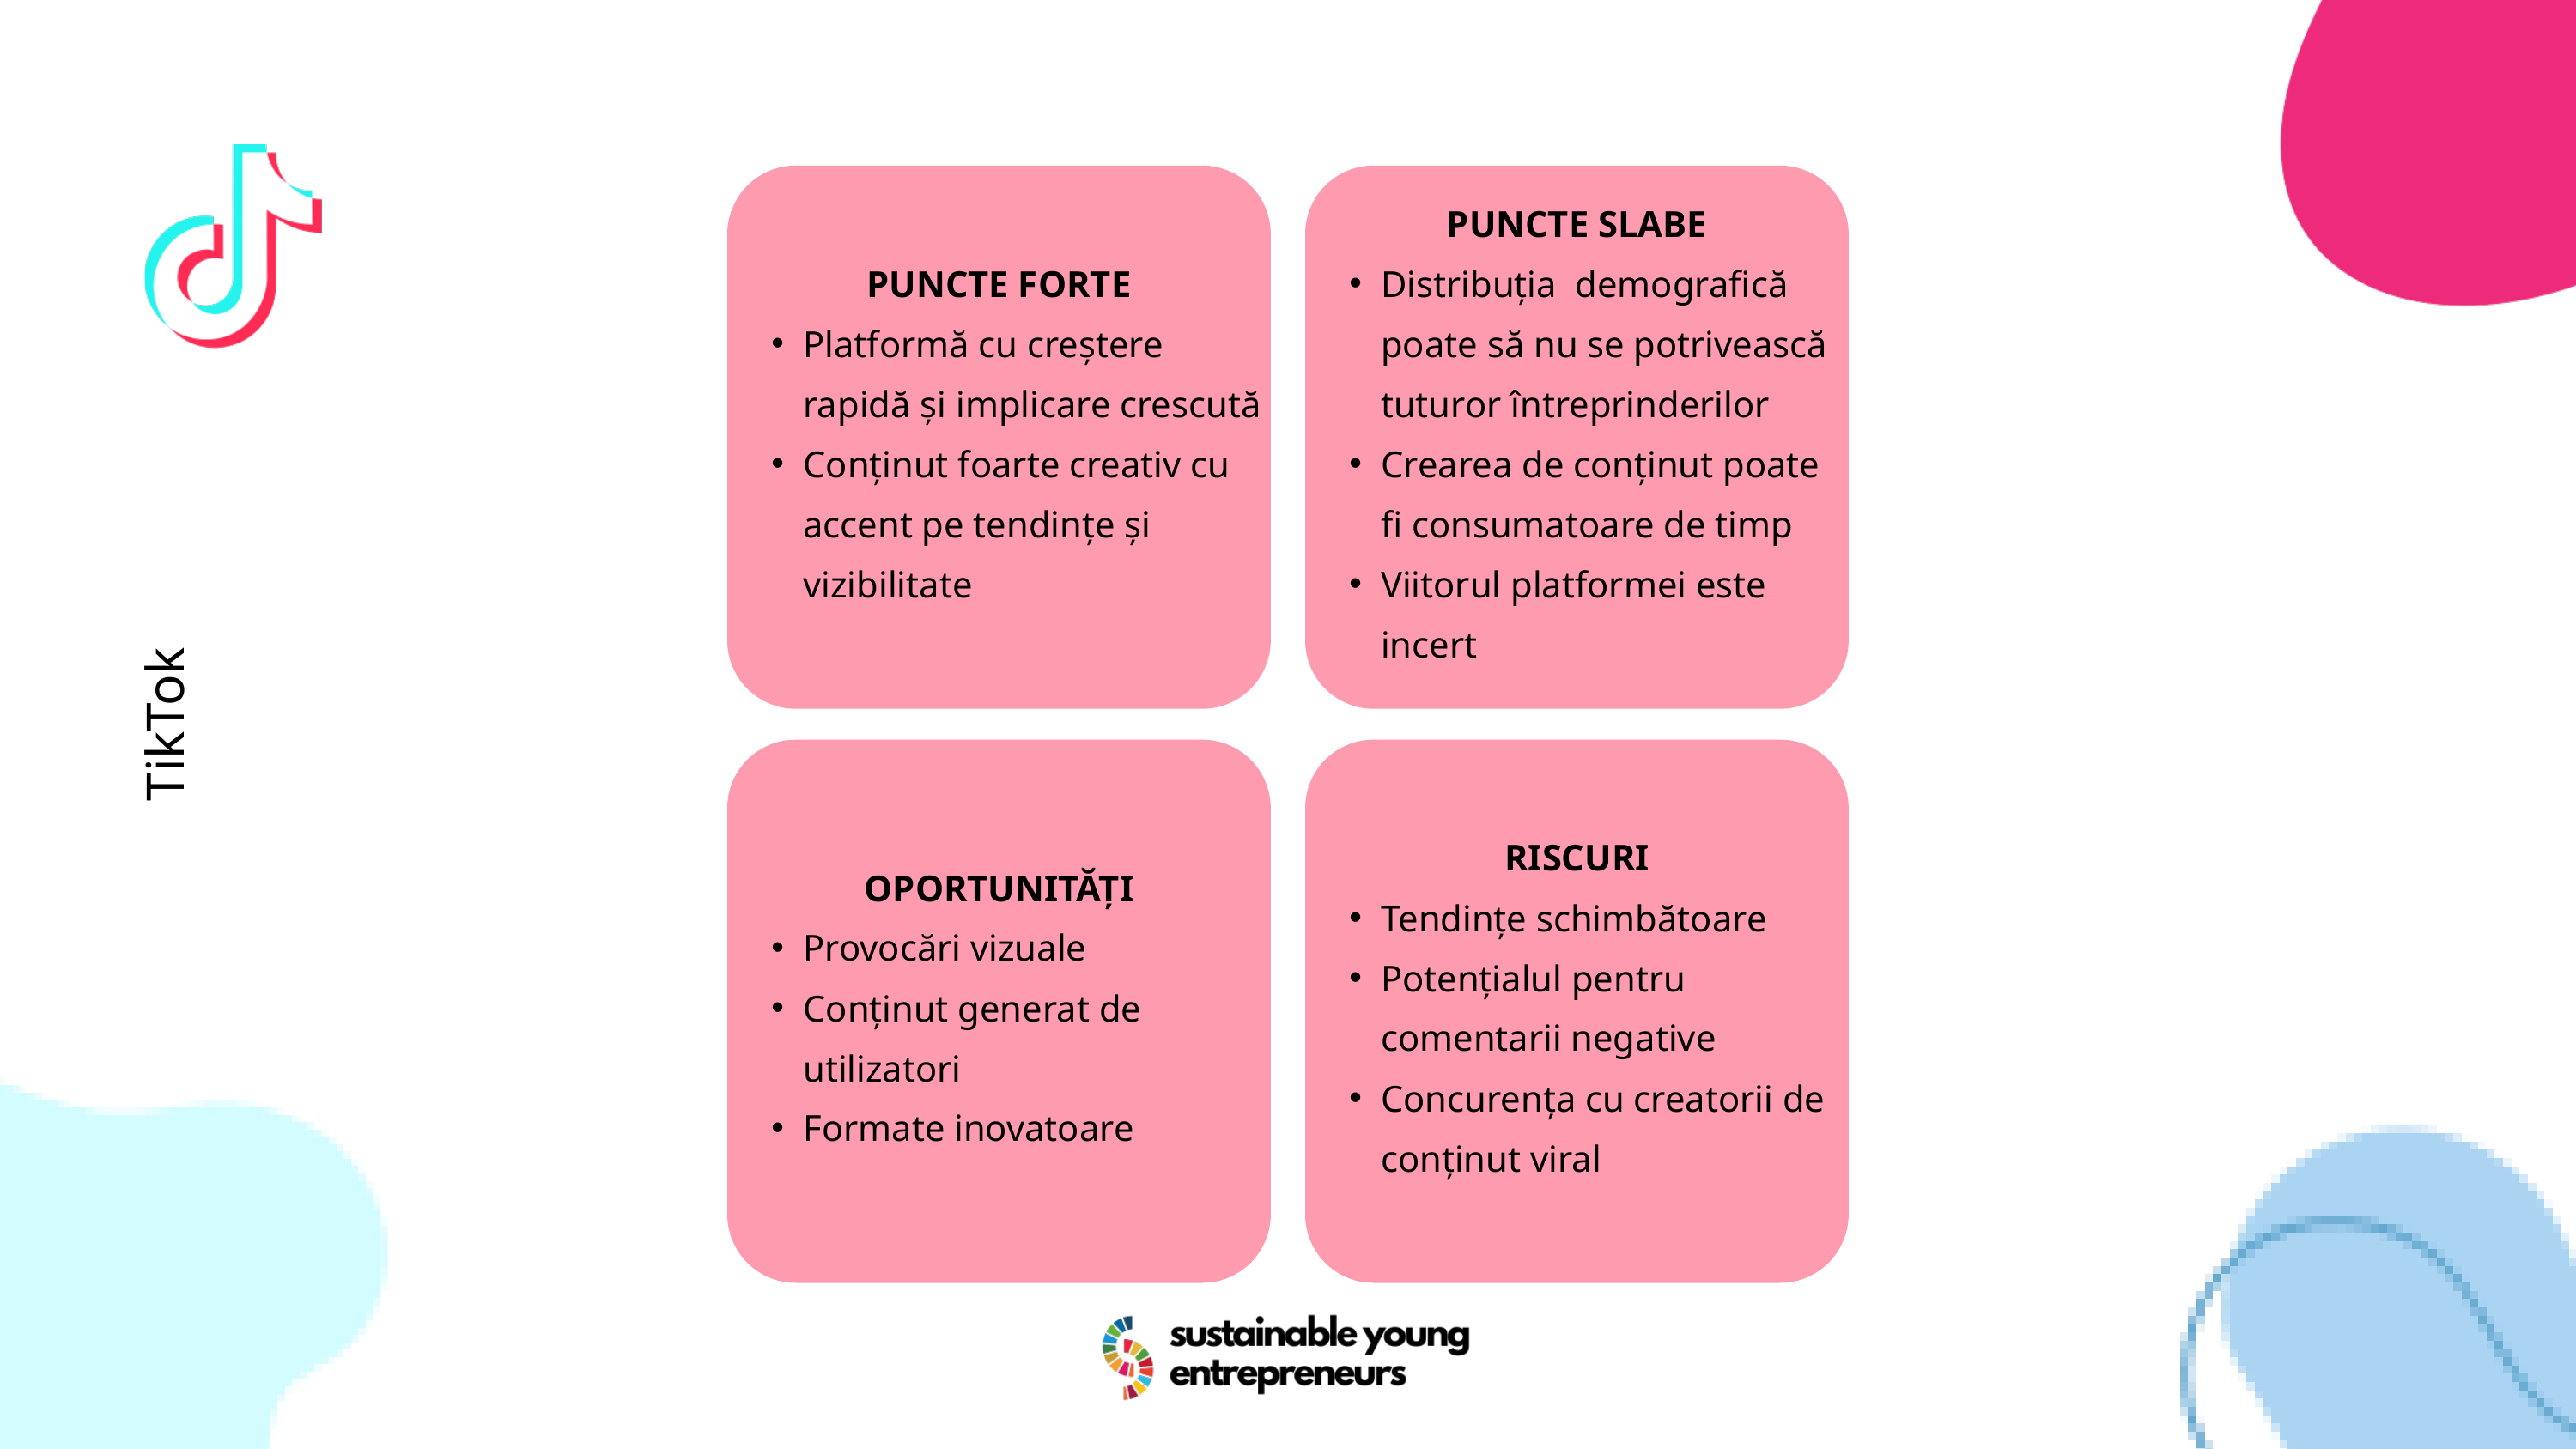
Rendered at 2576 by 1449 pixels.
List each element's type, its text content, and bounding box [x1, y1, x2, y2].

text_box [0, 1049, 388, 1449]
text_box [726, 139, 1850, 1283]
text_box [2164, 1125, 2576, 1449]
text_box [1086, 1303, 1490, 1416]
text_box [144, 144, 323, 349]
text_box [2271, 0, 2576, 313]
text_box TikTok [106, 264, 195, 1184]
